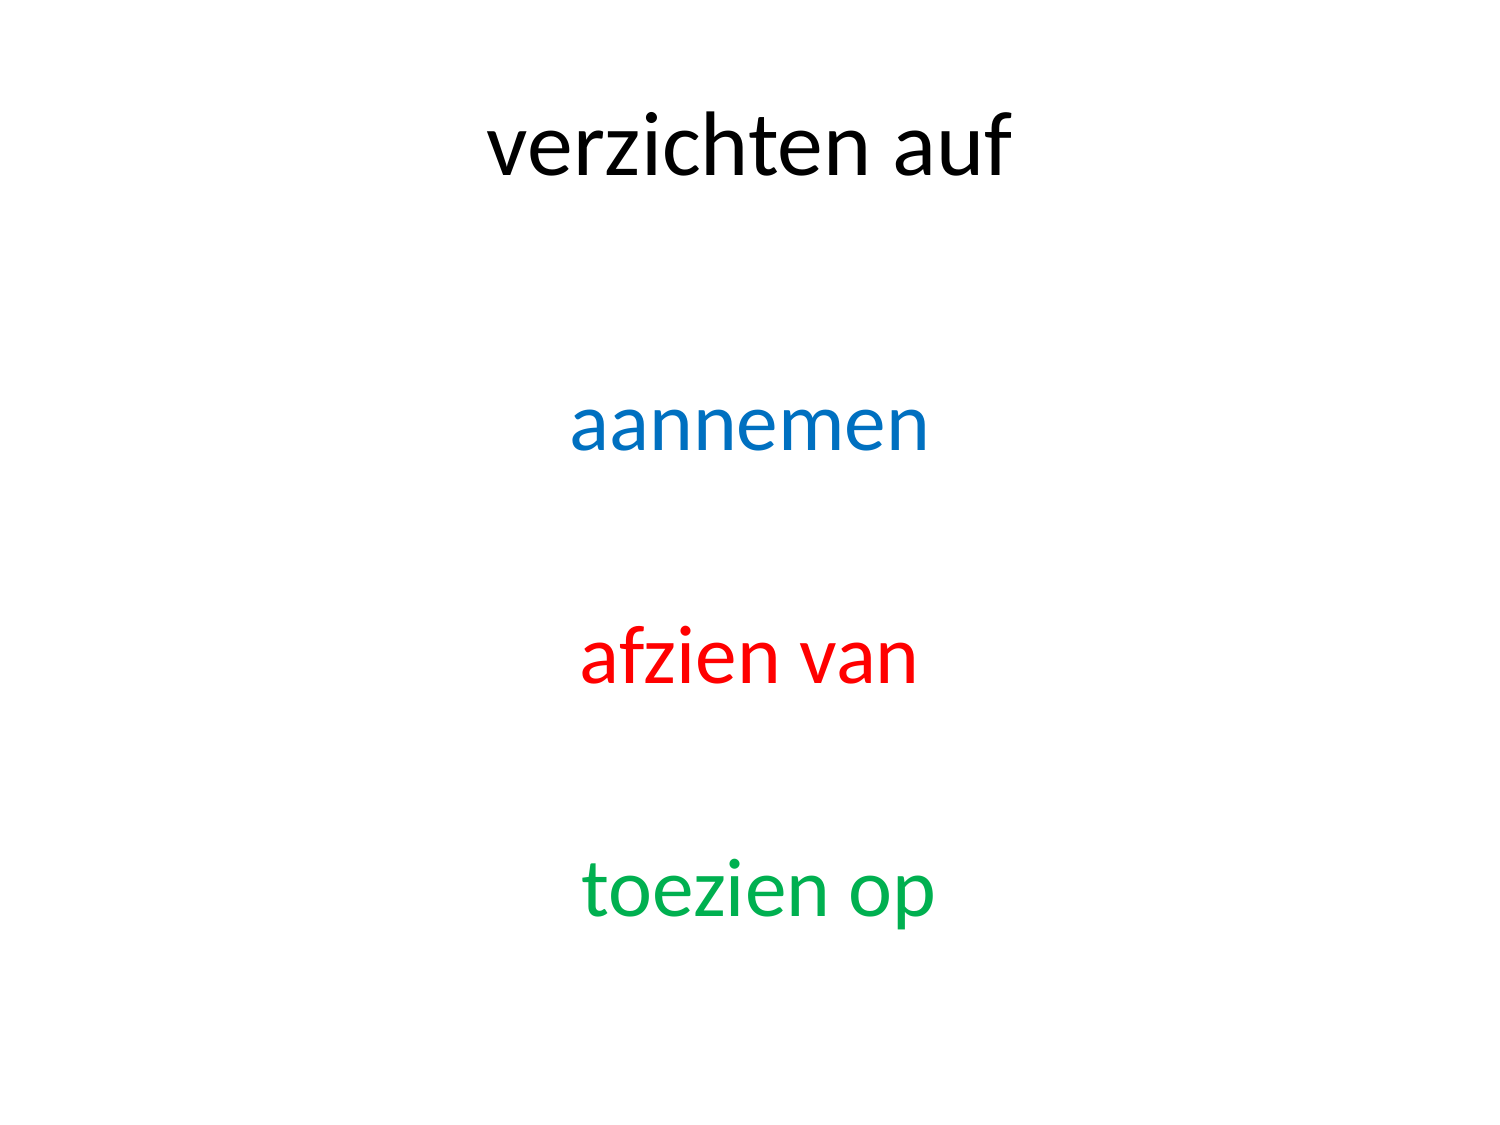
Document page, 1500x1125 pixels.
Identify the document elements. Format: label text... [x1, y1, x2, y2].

title verzichten auf [75, 45, 1425, 233]
list aannemen afzien van toezien op [75, 262, 1425, 953]
